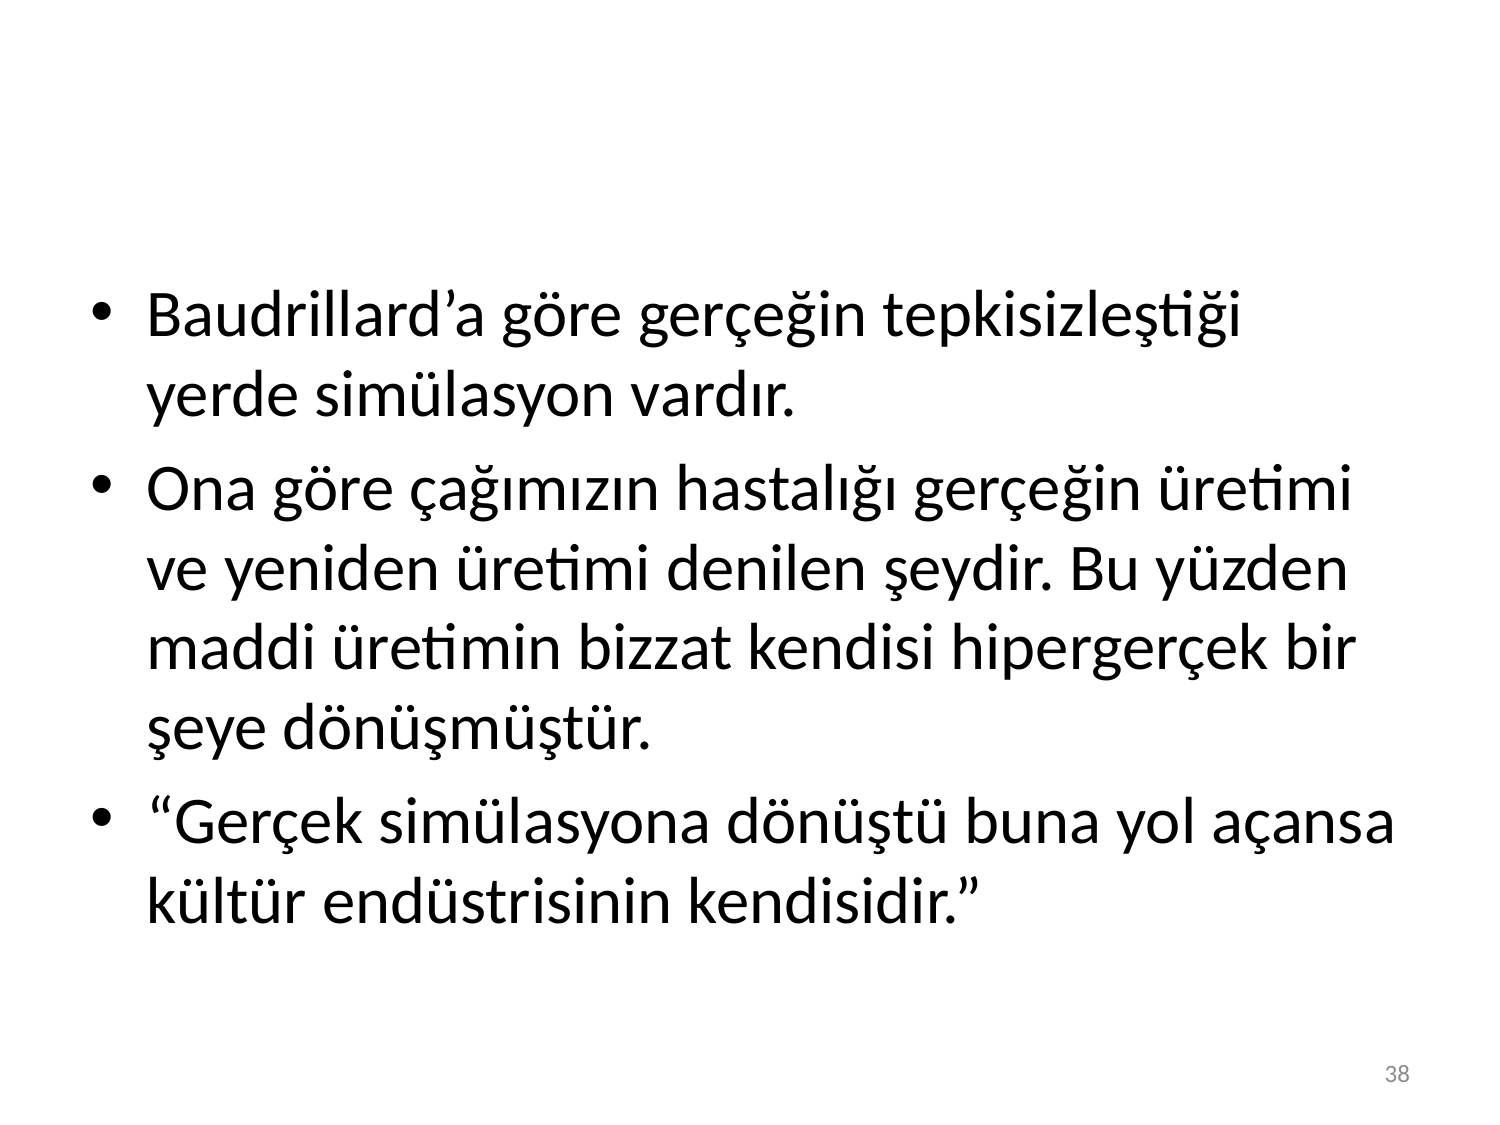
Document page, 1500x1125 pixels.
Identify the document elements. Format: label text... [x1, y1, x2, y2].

list Baudrillard’a göre gerçeğin tepkisizleştiği yerde simülasyon vardır. Ona göre çağımızın hastalığı gerçeğin üretimi ve yeniden üretimi denilen şeydir. Bu yüzden maddi üretimin bizzat kendisi hipergerçek bir şeye dönüşmüştür. “Gerçek simülasyona dönüştü buna yol açansa kültür endüstrisinin kendisidir.” [75, 262, 1425, 1005]
slide_number 38 [1074, 1042, 1425, 1103]
